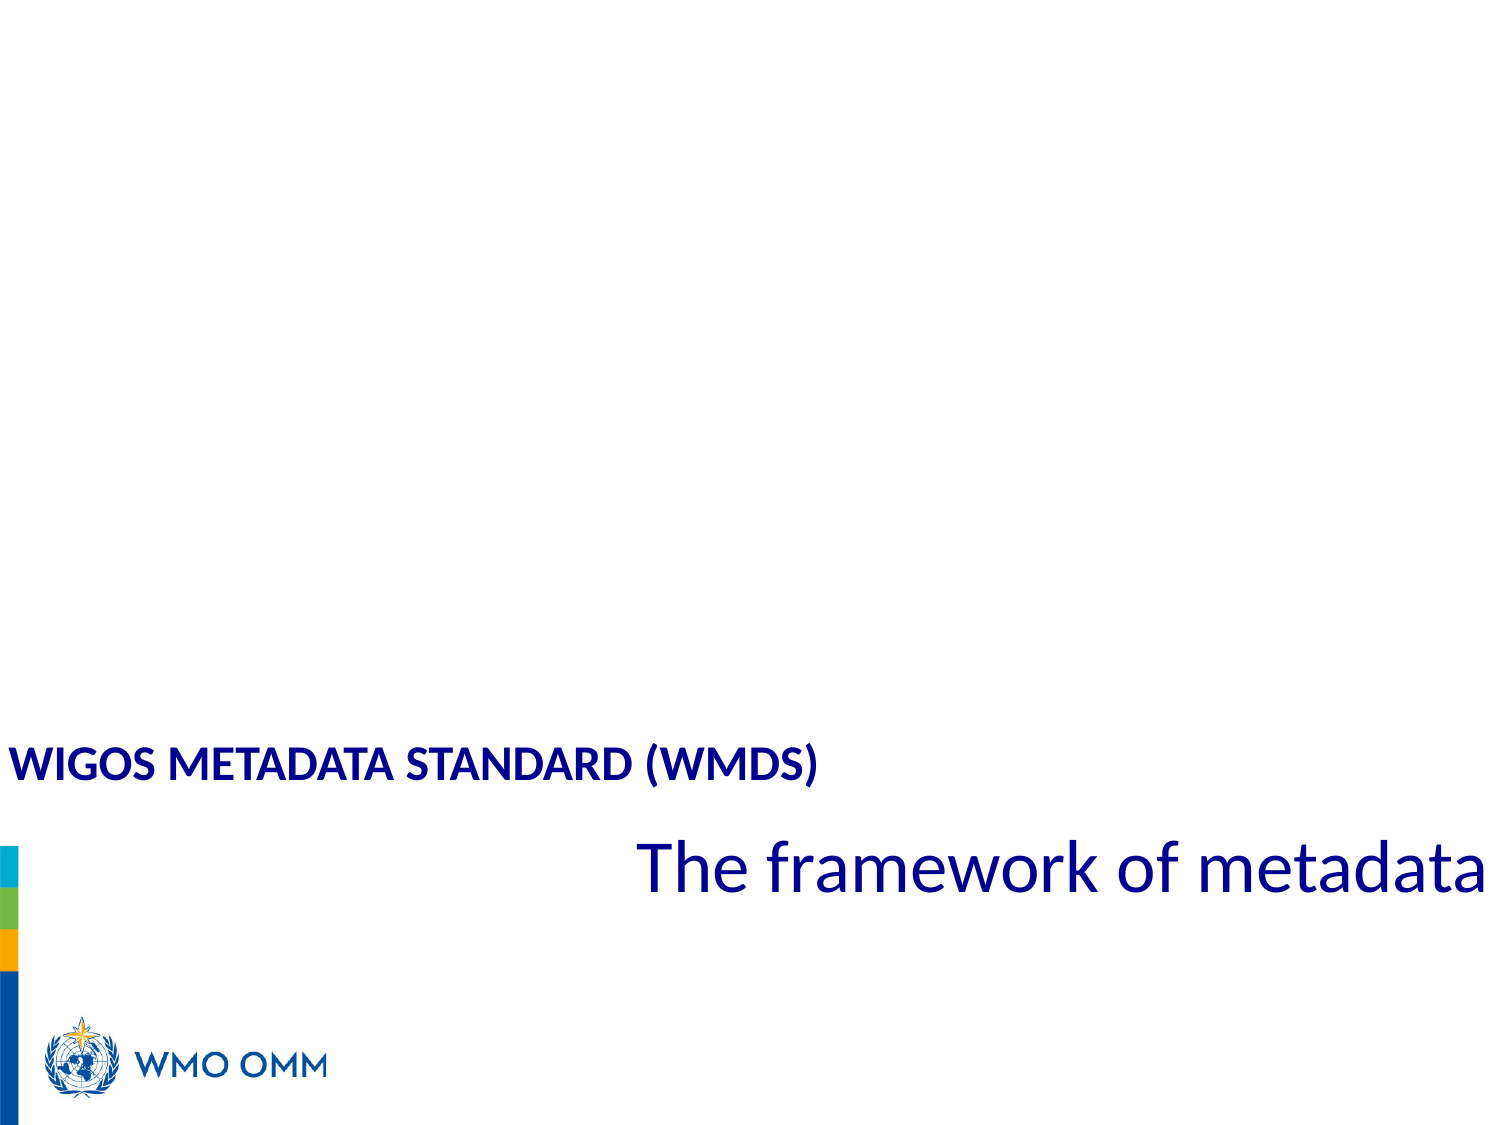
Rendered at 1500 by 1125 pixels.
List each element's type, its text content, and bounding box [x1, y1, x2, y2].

text_box The framework of metadata [621, 809, 1500, 915]
picture [0, 947, 327, 1125]
title WIGOS Metadata Standard (WMDS) [0, 722, 1500, 947]
